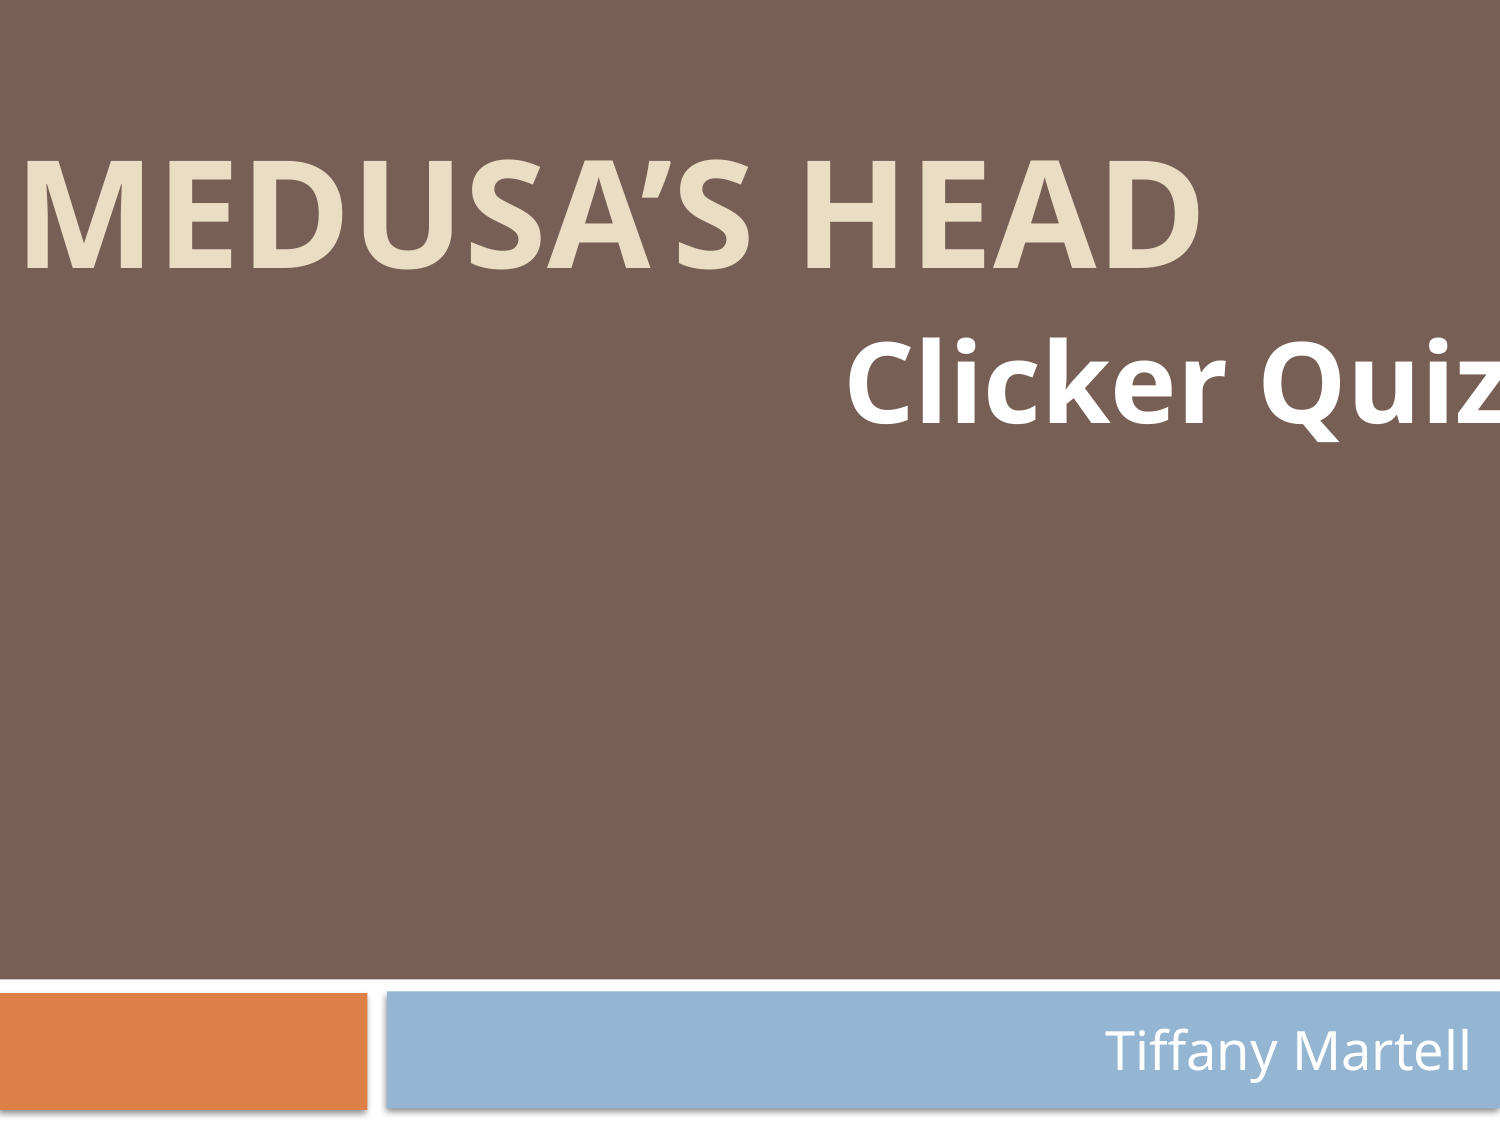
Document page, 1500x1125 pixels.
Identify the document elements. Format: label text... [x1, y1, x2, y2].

subtitle Tiffany Martell [387, 992, 1488, 1105]
text_box Clicker Quiz [828, 304, 1500, 454]
title Medusa’s Head [0, 5, 1384, 306]
